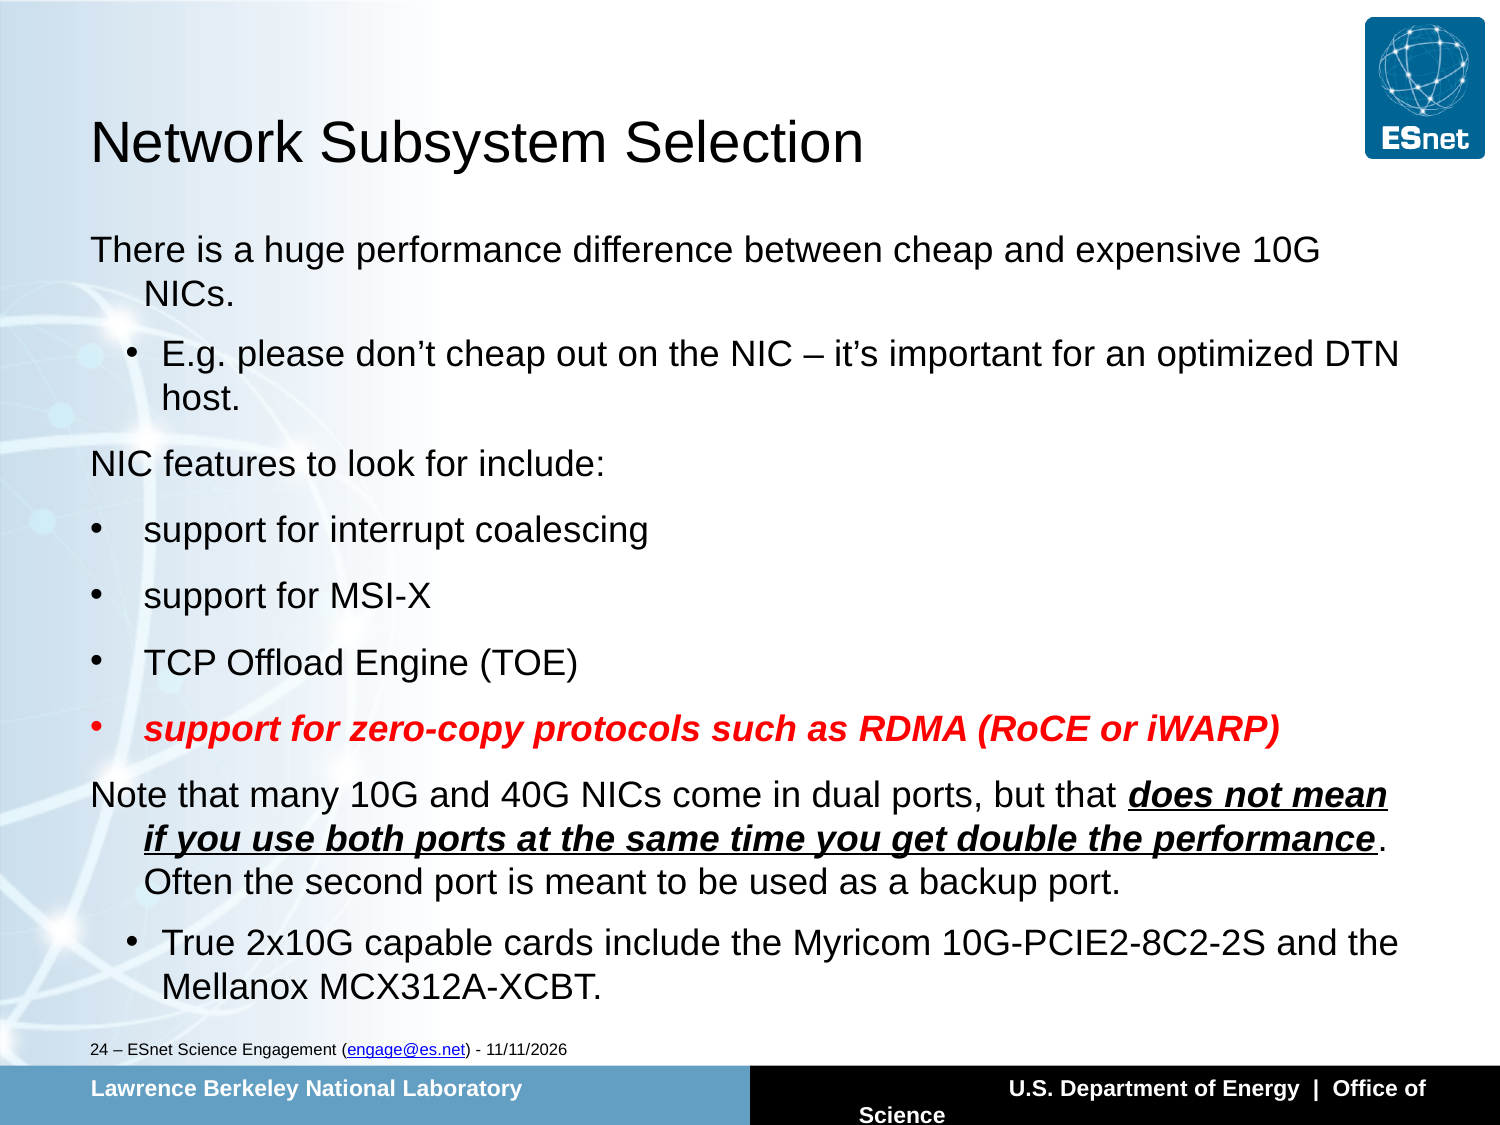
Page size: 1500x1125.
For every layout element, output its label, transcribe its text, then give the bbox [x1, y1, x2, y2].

picture [1454, 41, 1460, 48]
picture [0, 0, 461, 1065]
list There is a huge performance difference between cheap and expensive 10G NICs. E.g. please don’t cheap out on the NIC – it’s important for an optimized DTN host. NIC features to look for include: support for interrupt coalescing support for MSI-X TCP Offload Engine (TOE) support for zero-copy protocols such as RDMA (RoCE or iWARP) Note that many 10G and 40G NICs come in dual ports, but that does not mean if you use both ports at the same time you get double the performance. Often the second port is meant to be used as a backup port. True 2x10G capable cards include the Myricom 10G-PCIE2-8C2-2S and the Mellanox MCX312A-XCBT. [74, 217, 1426, 1020]
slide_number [75, 1034, 607, 1064]
picture [1460, 59, 1468, 67]
picture [1457, 130, 1468, 148]
picture [1383, 127, 1399, 148]
picture [1434, 76, 1441, 84]
picture [1419, 107, 1428, 116]
picture [1437, 39, 1443, 58]
picture [1406, 72, 1413, 84]
picture [1389, 88, 1400, 94]
picture [1407, 28, 1413, 36]
picture [1412, 84, 1421, 91]
picture [1441, 134, 1454, 148]
picture [1402, 127, 1420, 149]
picture [1434, 26, 1440, 33]
picture [1424, 134, 1437, 148]
title Network Subsystem Selection [74, 44, 1240, 217]
picture [1402, 45, 1410, 62]
